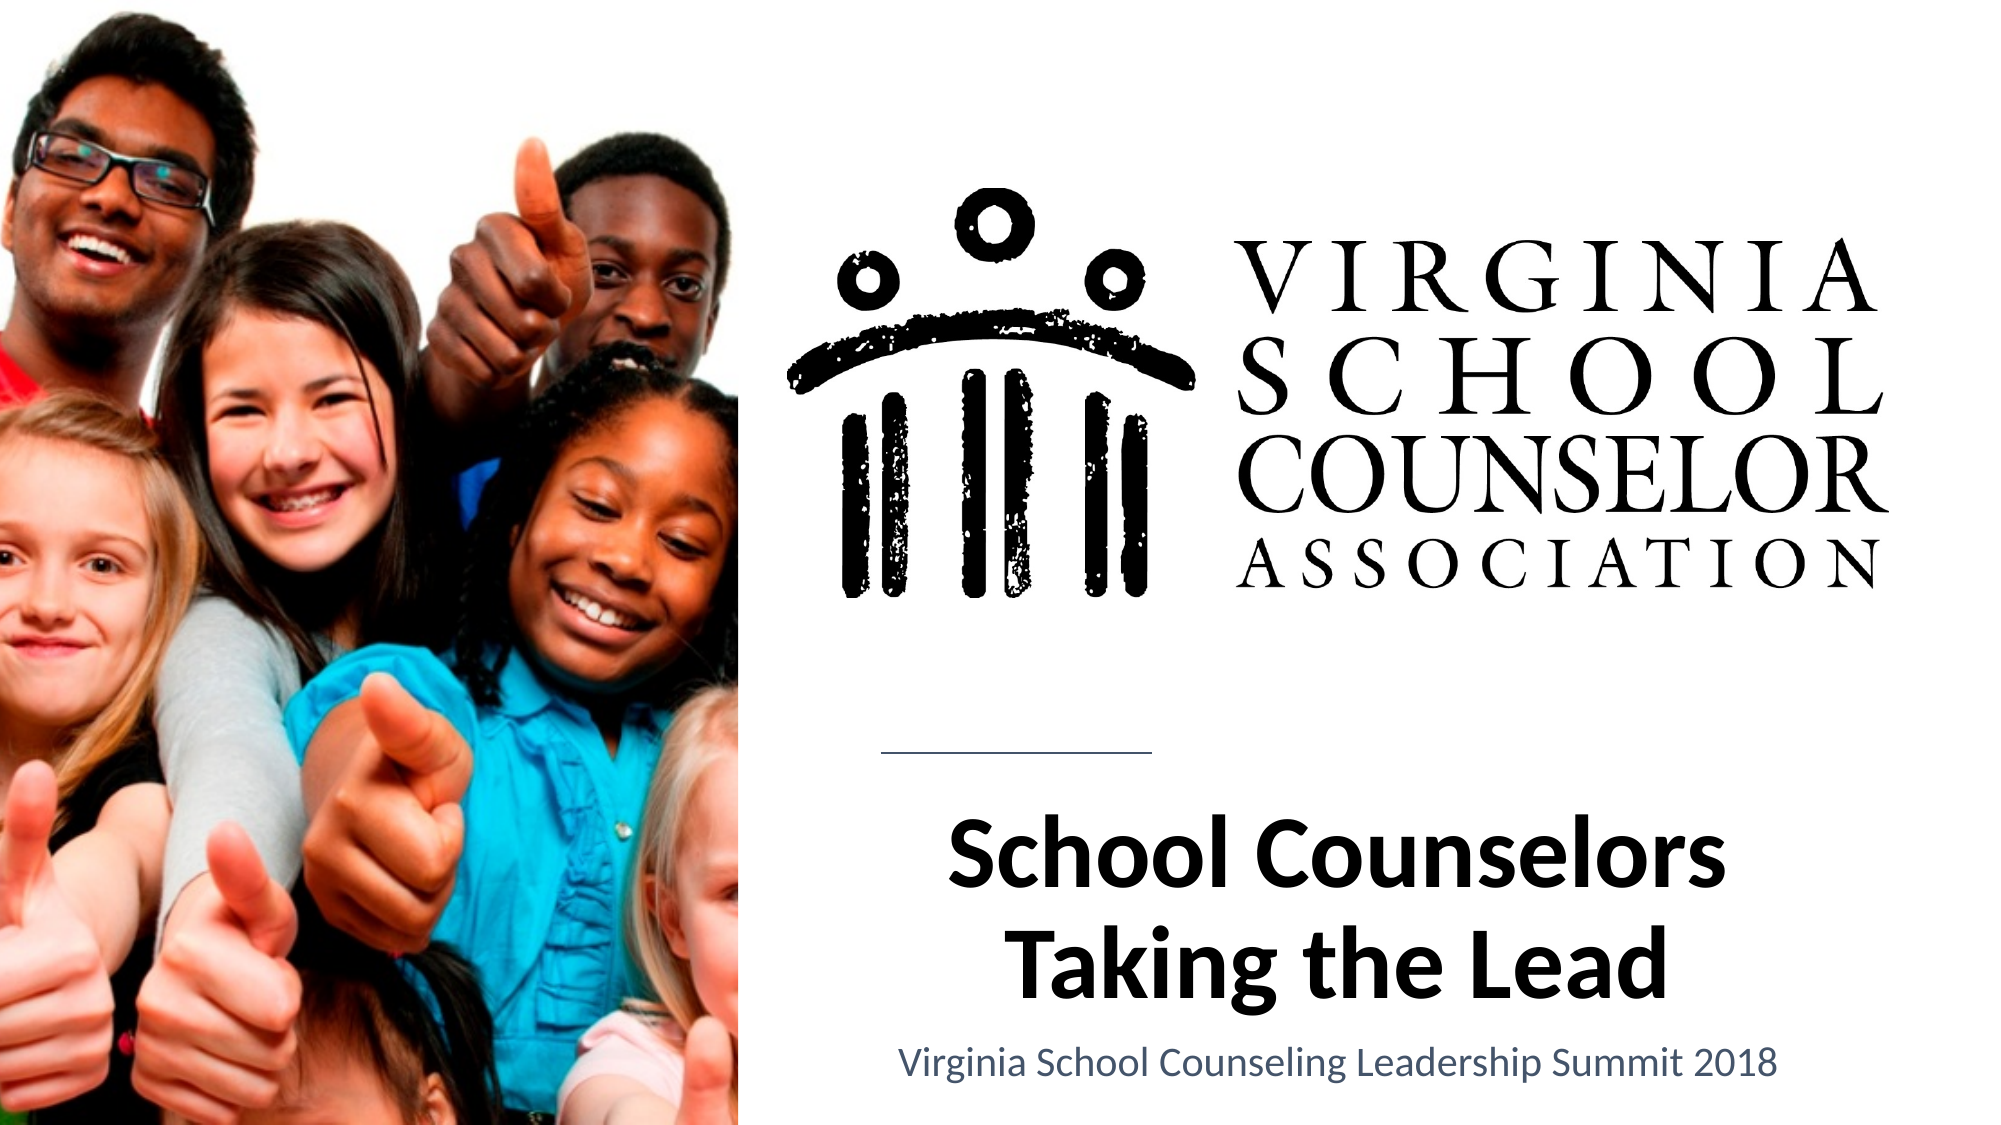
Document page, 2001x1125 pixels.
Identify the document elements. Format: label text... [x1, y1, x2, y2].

picture [786, 188, 1890, 598]
list School Counselors Taking the Lead Virginia School Counseling Leadership Summit 2018 [807, 790, 1869, 1094]
picture [0, 0, 739, 1125]
